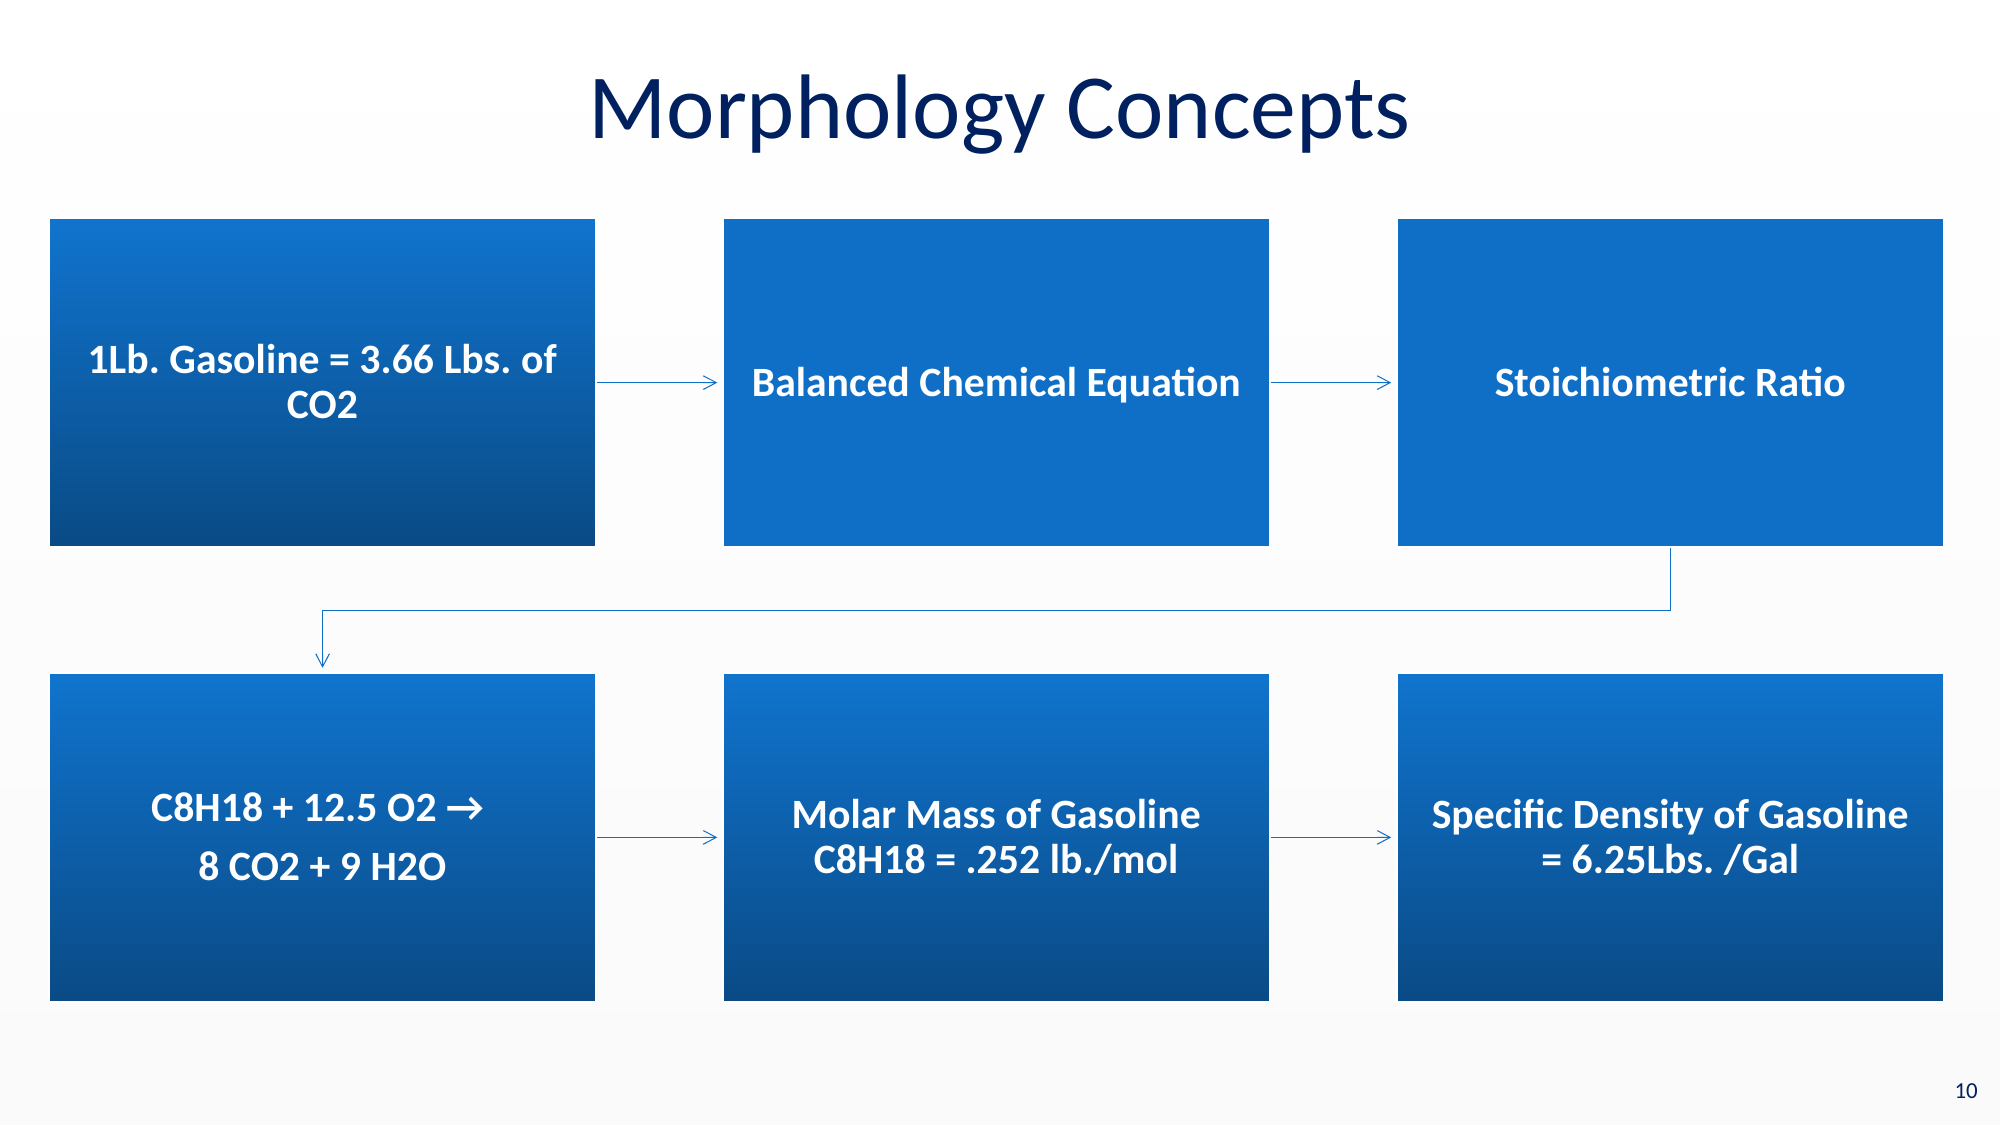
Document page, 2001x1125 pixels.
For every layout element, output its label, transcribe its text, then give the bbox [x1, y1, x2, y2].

title Morphology Concepts [0, 0, 2000, 218]
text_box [0, 217, 1994, 1003]
slide_number 10 [1920, 1058, 1994, 1119]
